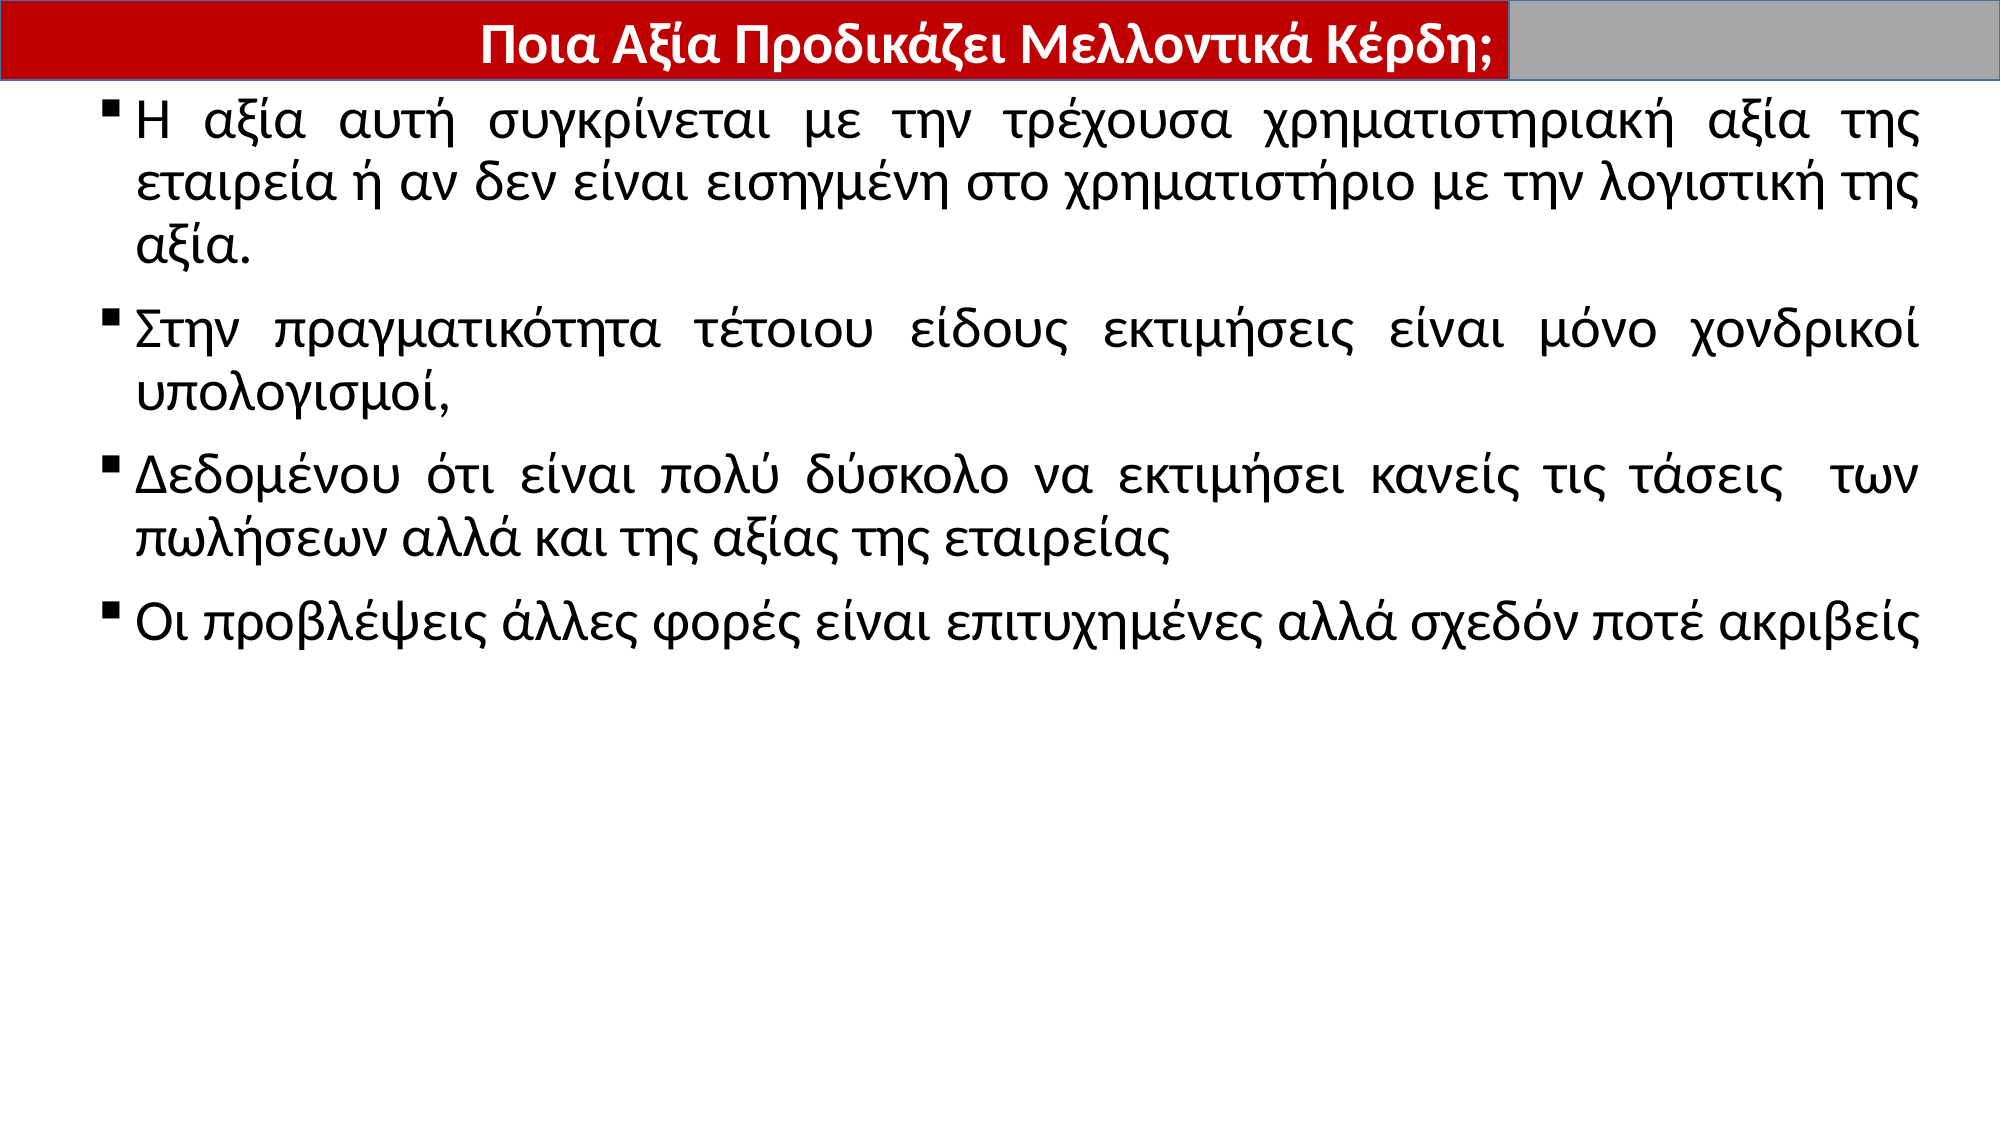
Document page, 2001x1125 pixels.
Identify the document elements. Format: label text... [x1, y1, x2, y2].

text_box Ποια Αξία Προδικάζει Μελλοντικά Κέρδη; [0, 0, 1508, 81]
list Η αξία αυτή συγκρίνεται με την τρέχουσα χρηματιστηριακή αξία της εταιρεία ή αν δεν είναι εισηγμένη στο χρηματιστήριο με την λογιστική της αξία. Στην πραγματικότητα τέτοιου είδους εκτιμήσεις είναι μόνο χονδρικοί υπολογισμοί, Δεδομένου ότι είναι πολύ δύσκολο να εκτιμήσει κανείς τις τάσεις των πωλήσεων αλλά και της αξίας της εταιρείας Οι προβλέψεις άλλες φορές είναι επιτυχημένες αλλά σχεδόν ποτέ ακριβείς [82, 81, 1937, 1125]
text_box [1508, 0, 2000, 81]
